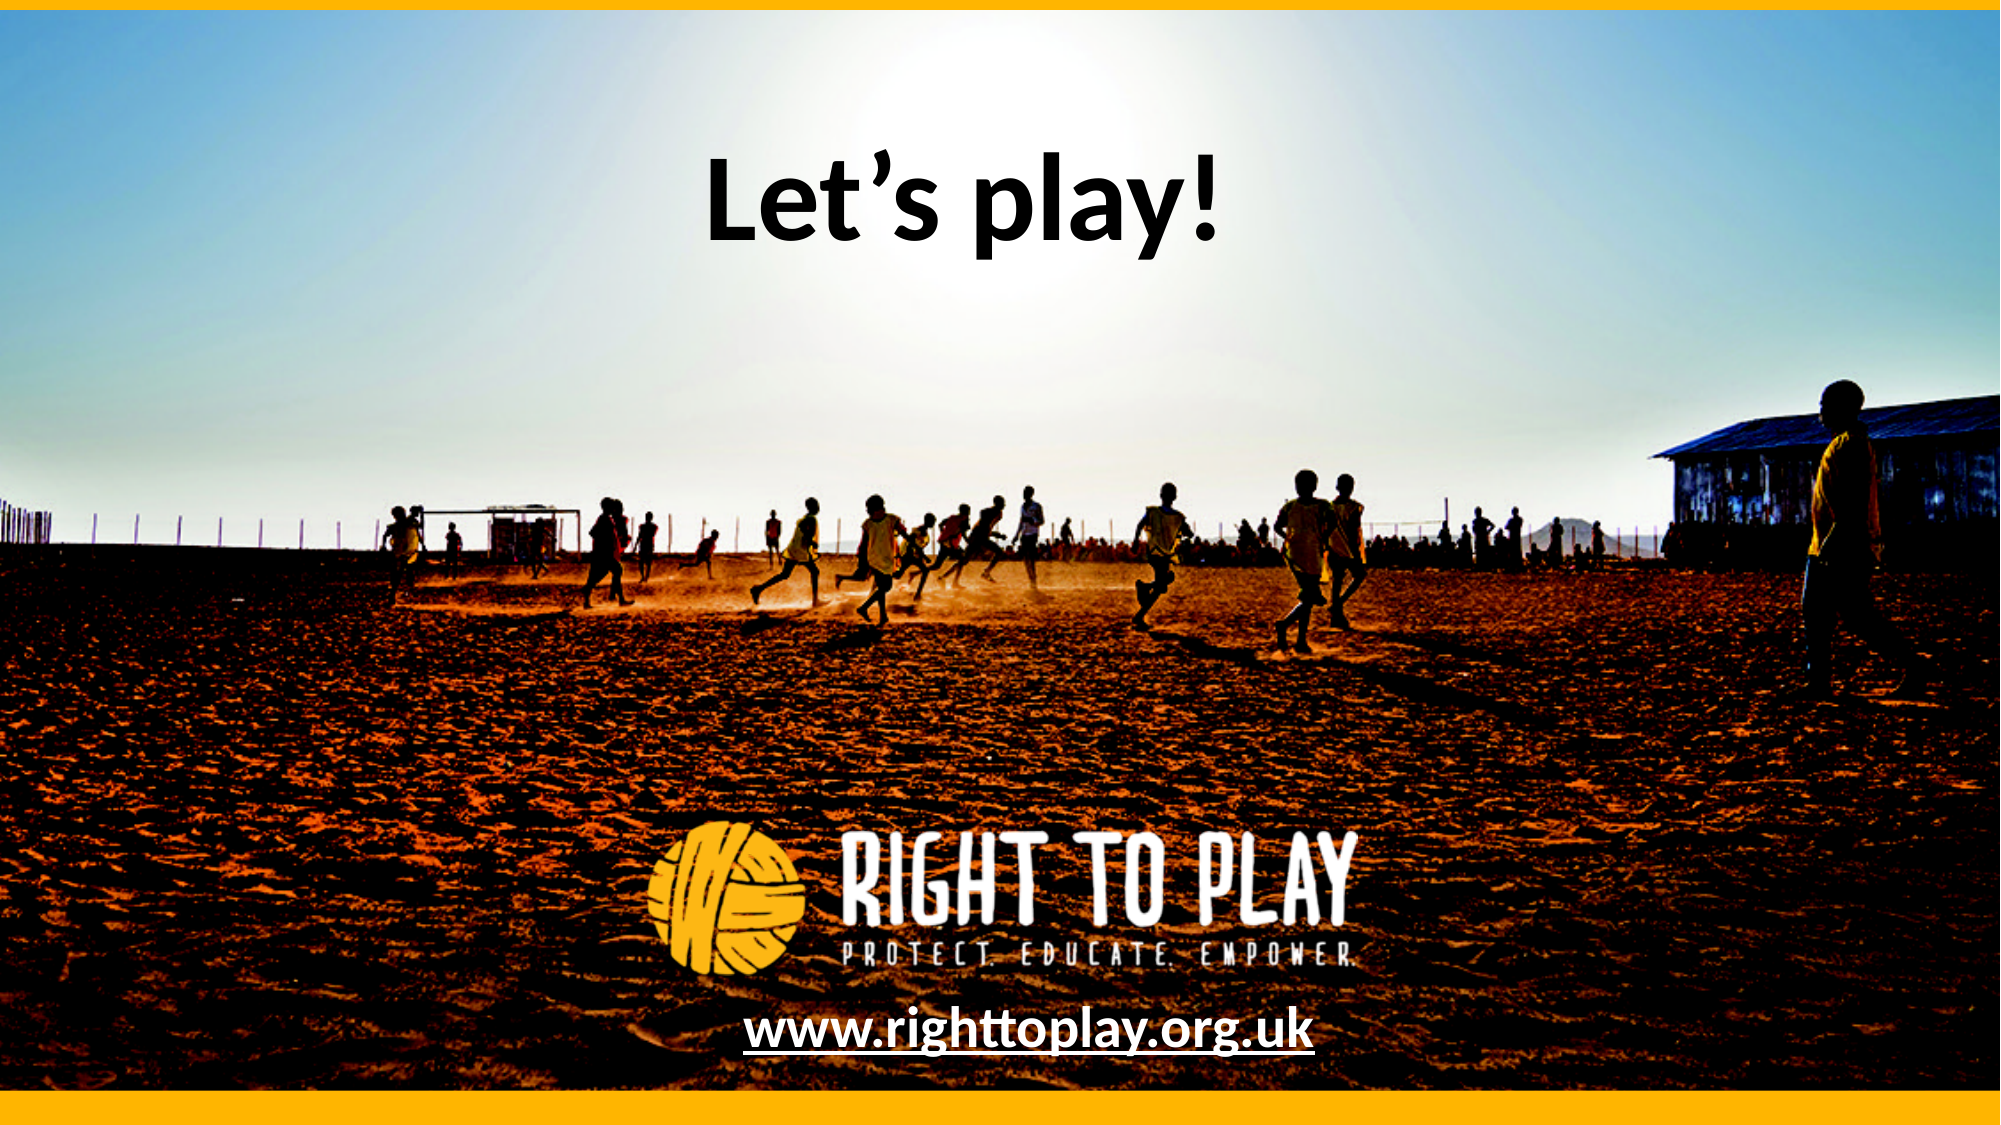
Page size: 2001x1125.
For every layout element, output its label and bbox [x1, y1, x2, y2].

text_box [0, 0, 2000, 1125]
